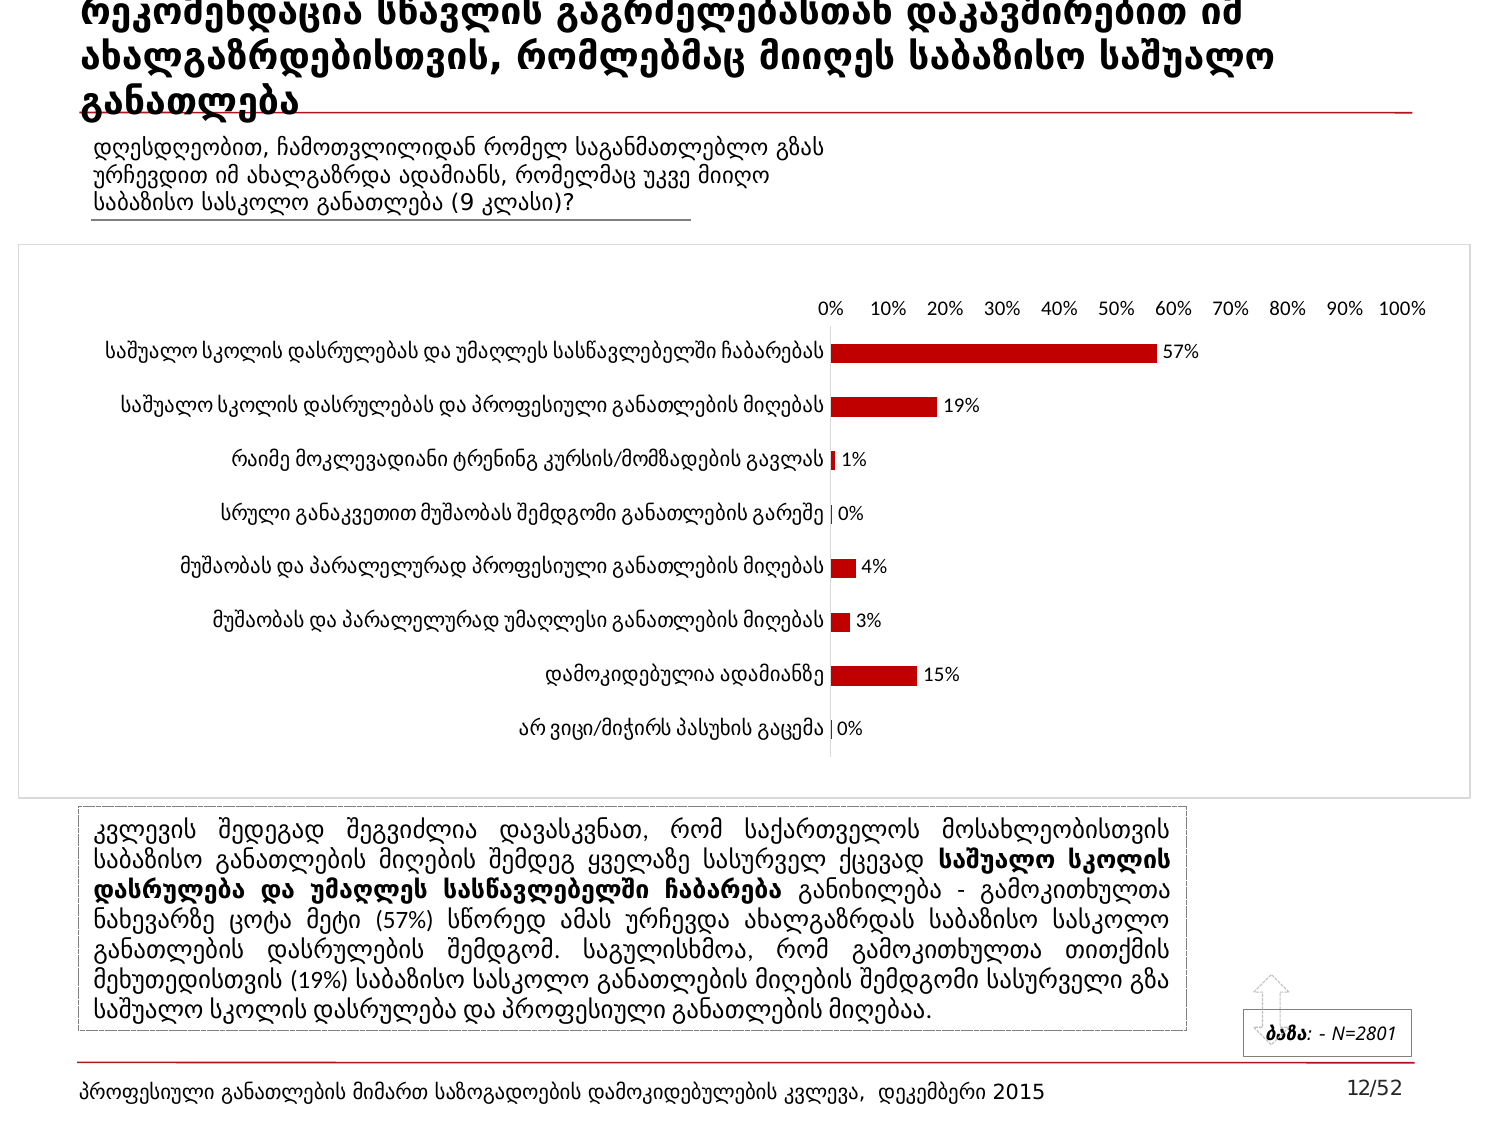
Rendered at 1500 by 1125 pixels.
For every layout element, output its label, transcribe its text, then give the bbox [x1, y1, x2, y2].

text_box ბაზა: - N=2801 [1243, 1009, 1412, 1057]
text_box [1251, 972, 1291, 1047]
text_box დღესდღეობით, ჩამოთვლილიდან რომელ საგანმათლებლო გზას ურჩევდით იმ ახალგაზრდა ადამიანს, რომელმაც უკვე მიიღო საბაზისო სასკოლო განათლება (9 კლასი)? [78, 125, 845, 223]
chart [17, 230, 1471, 799]
text_box კვლევის შედეგად შეგვიძლია დავასკვნათ, რომ საქართველოს მოსახლეობისთვის საბაზისო განათლების მიღების შემდეგ ყველაზე სასურველ ქცევად საშუალო სკოლის დასრულება და უმაღლეს სასწავლებელში ჩაბარება განიხილება - გამოკითხულთა ნახევარზე ცოტა მეტი (57%) სწორედ ამას ურჩევდა ახალგაზრდას საბაზისო სასკოლო განათლების დასრულების შემდგომ. საგულისხმოა, რომ გამოკითხულთა თითქმის მეხუთედისთვის (19%) საბაზისო სასკოლო განათლების მიღების შემდგომი სასურველი გზა საშუალო სკოლის დასრულება და პროფესიული განათლების მიღებაა. [78, 808, 1187, 1031]
title რეკომენდაცია სწავლის გაგრძელებასთან დაკავშირებით იმ ახალგაზრდებისთვის, რომლებმაც მიიღეს საბაზისო საშუალო განათლება [64, 19, 1430, 90]
